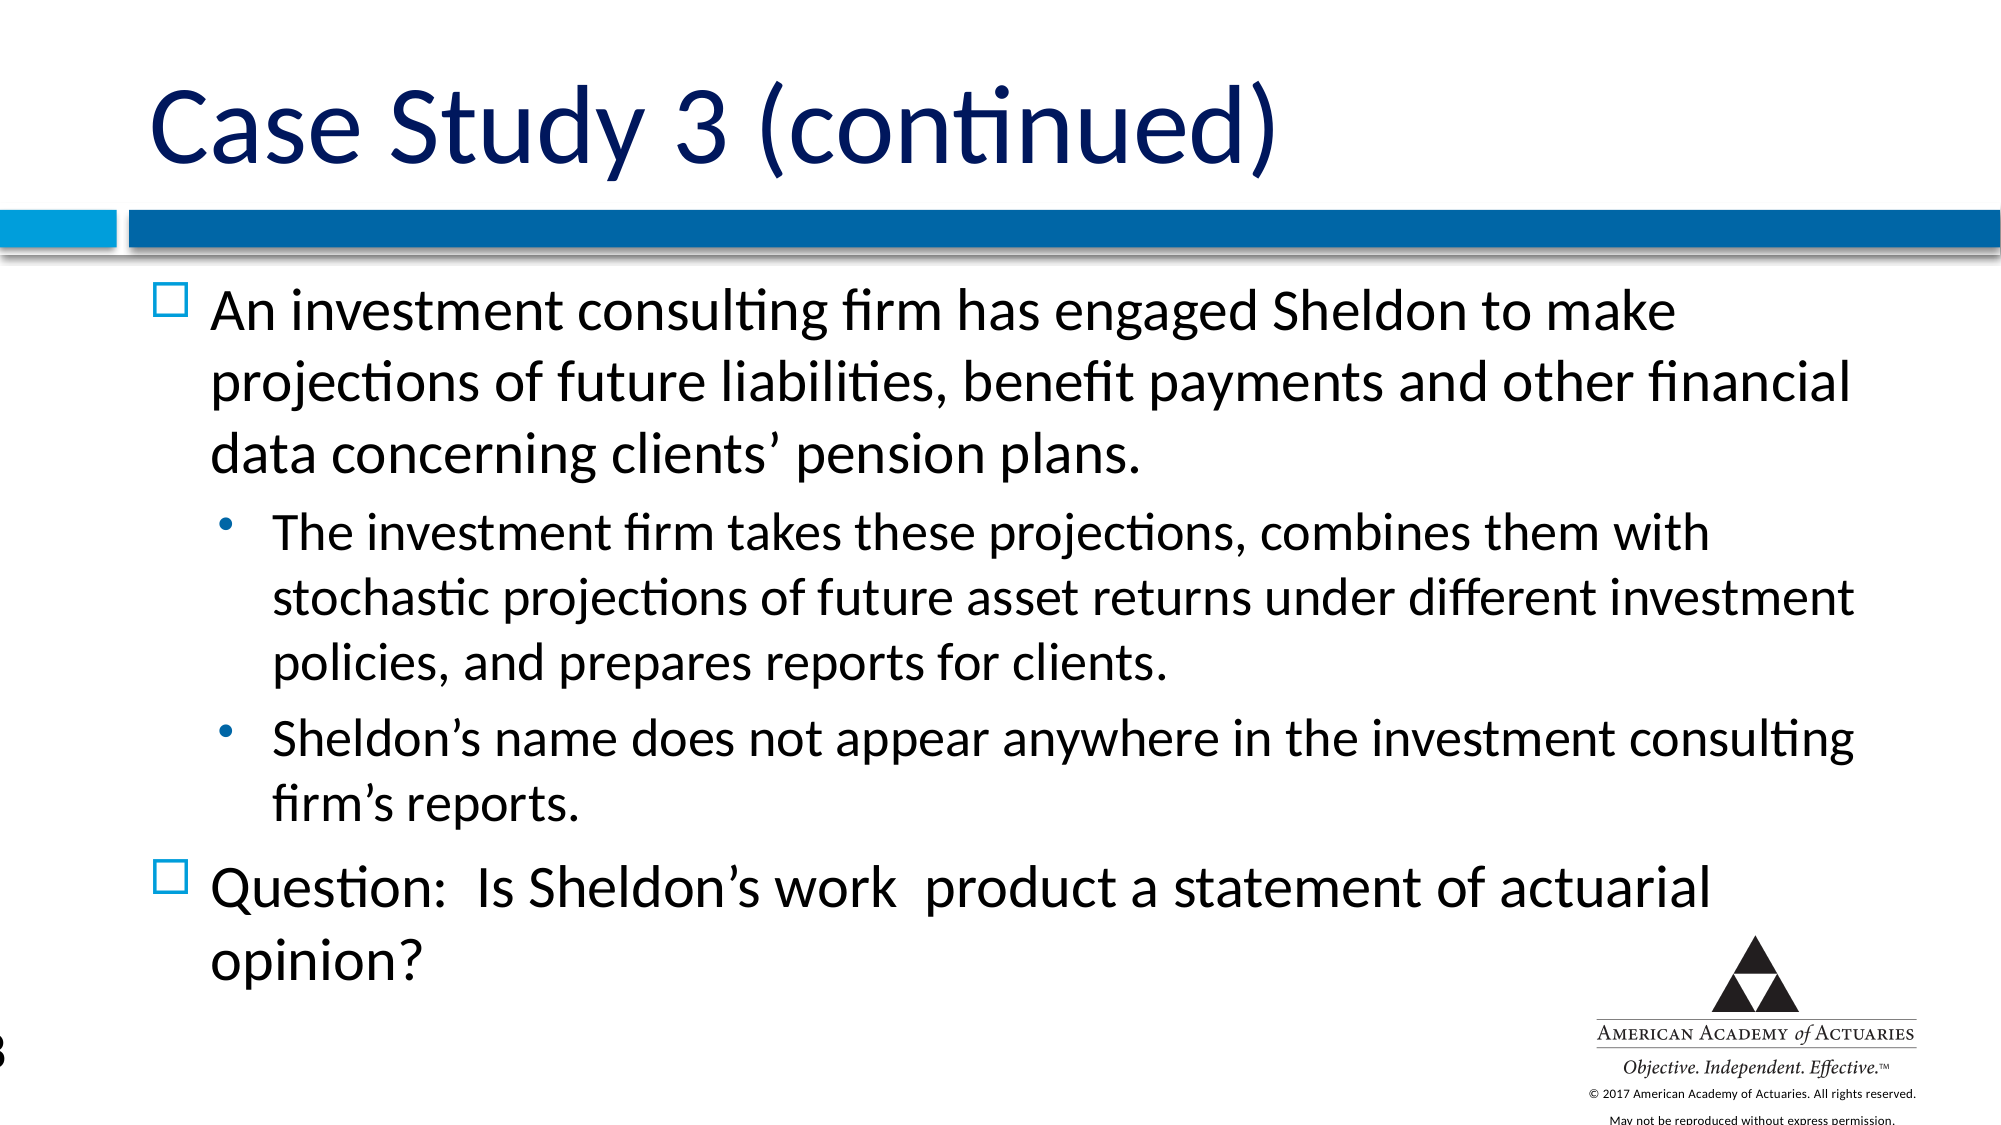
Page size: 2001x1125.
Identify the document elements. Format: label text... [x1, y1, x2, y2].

list An investment consulting firm has engaged Sheldon to make projections of future liabilities, benefit payments and other financial data concerning clients’ pension plans. The investment firm takes these projections, combines them with stochastic projections of future asset returns under different investment policies, and prepares reports for clients. Sheldon’s name does not appear anywhere in the investment consulting firm’s reports. Question: Is Sheldon’s work product a statement of actuarial opinion? [134, 262, 1918, 1000]
title Case Study 3 (continued) [134, 37, 1918, 200]
